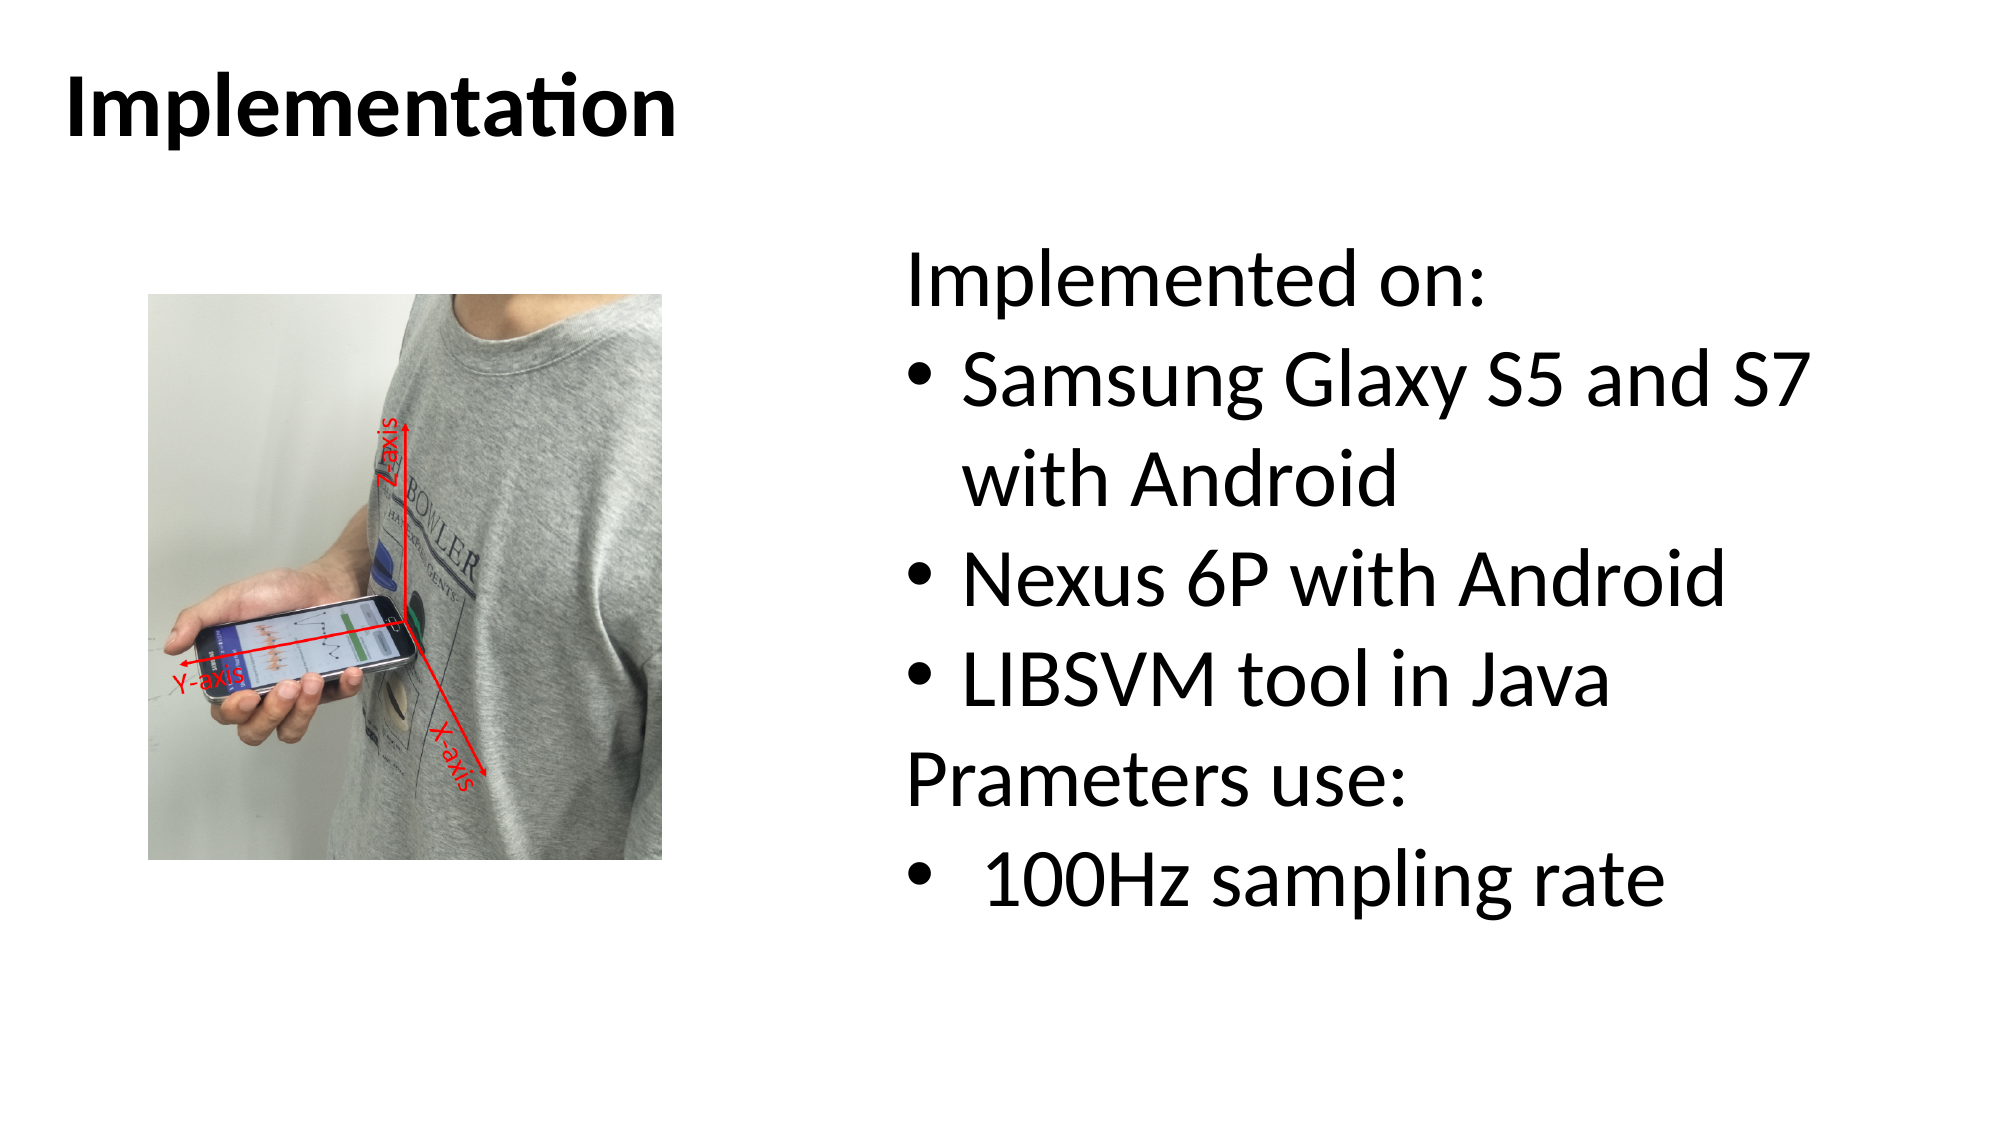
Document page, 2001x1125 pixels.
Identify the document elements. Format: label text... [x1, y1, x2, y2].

text_box Implemented on: Samsung Glaxy S5 and S7 with Android Nexus 6P with Android LIBSVM tool in Java Prameters use: 100Hz sampling rate [890, 215, 1912, 931]
title Implementation [49, 0, 1775, 216]
picture [133, 283, 673, 869]
